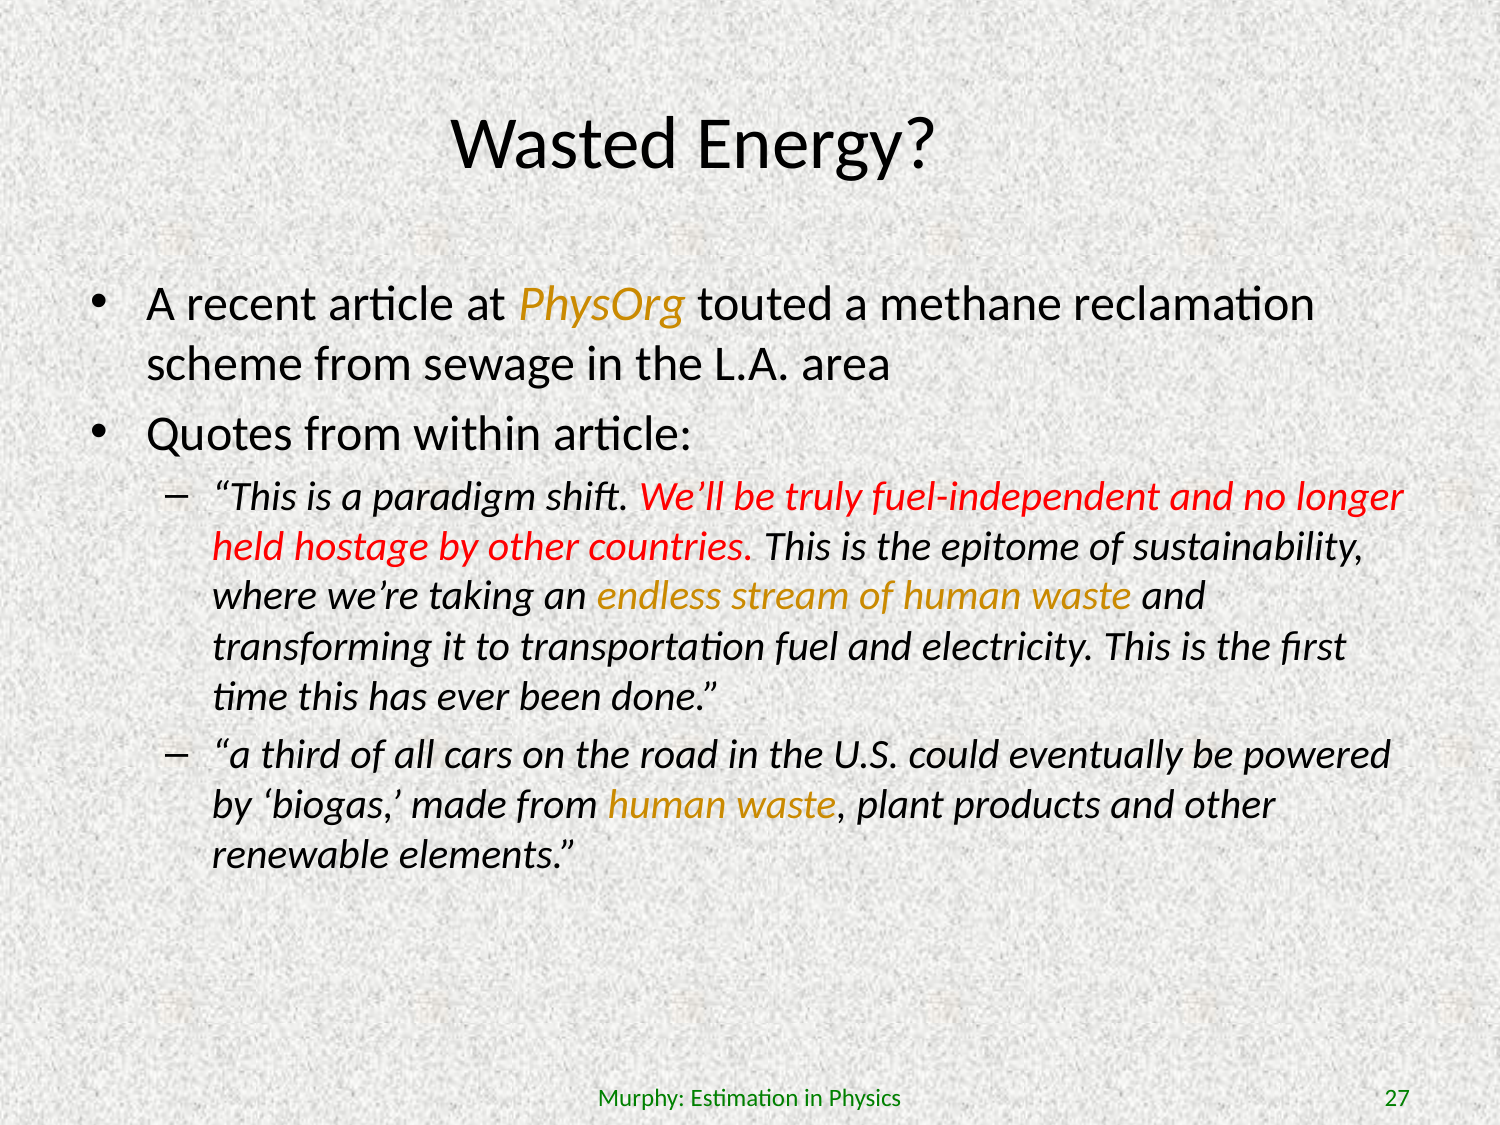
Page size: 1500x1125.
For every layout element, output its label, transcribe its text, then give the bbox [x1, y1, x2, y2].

footer Murphy: Estimation in Physics [512, 1066, 988, 1125]
title Wasted Energy? [74, 44, 1426, 233]
slide_number 27 [1074, 1066, 1425, 1125]
list A recent article at PhysOrg touted a methane reclamation scheme from sewage in the L.A. area Quotes from within article: “This is a paradigm shift. We’ll be truly fuel-independent and no longer held hostage by other countries. This is the epitome of sustainability, where we’re taking an endless stream of human waste and transforming it to transportation fuel and electricity. This is the first time this has ever been done.” “a third of all cars on the road in the U.S. could eventually be powered by ‘biogas,’ made from human waste, plant products and other renewable elements.” [74, 262, 1426, 1006]
picture [0, 0, 1500, 1125]
